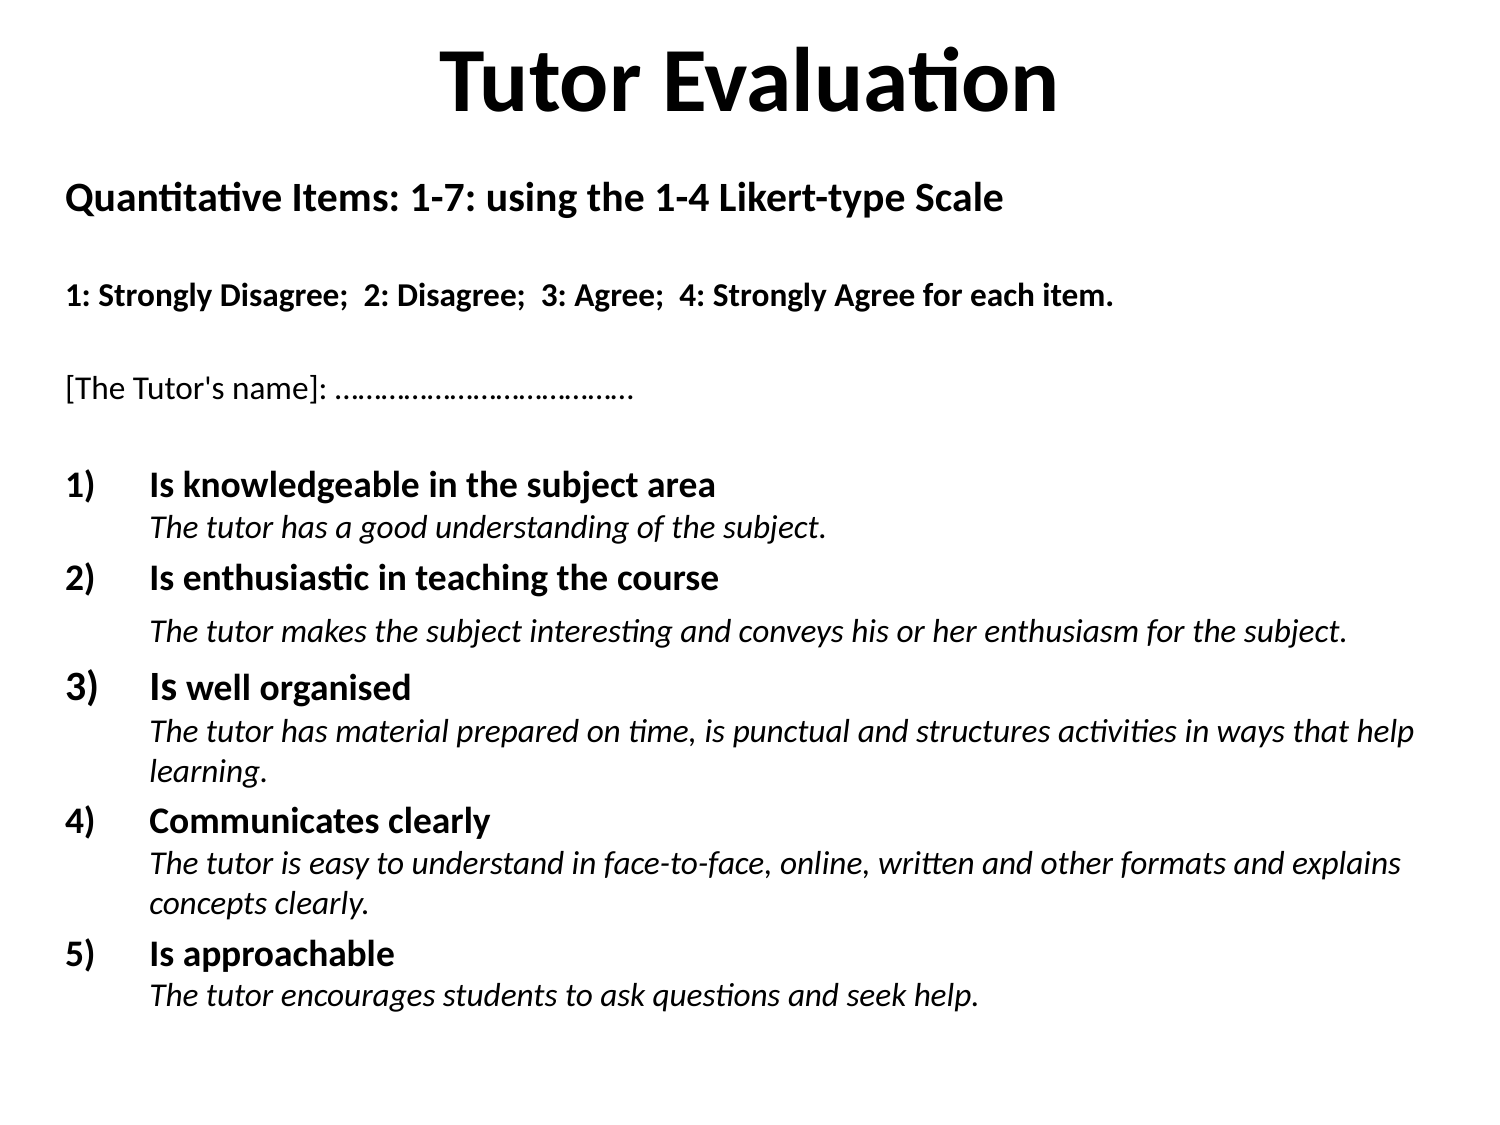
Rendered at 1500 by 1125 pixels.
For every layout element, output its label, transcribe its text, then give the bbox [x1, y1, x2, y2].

list Quantitative Items: 1-7: using the 1-4 Likert-type Scale 1: Strongly Disagree; 2: Disagree; 3: Agree; 4: Strongly Agree for each item. [The Tutor's name]: ………………………………… Is knowledgeable in the subject area The tutor has a good understanding of the subject. Is enthusiastic in teaching the course The tutor makes the subject interesting and conveys his or her enthusiasm for the subject. 3) Is well organised The tutor has material prepared on time, is punctual and structures activities in ways that help learning. 4) Communicates clearly The tutor is easy to understand in face-to-face, online, written and other formats and explains concepts clearly. 5) Is approachable The tutor encourages students to ask questions and seek help. [50, 162, 1463, 1050]
title Tutor Evaluation [75, 0, 1425, 150]
